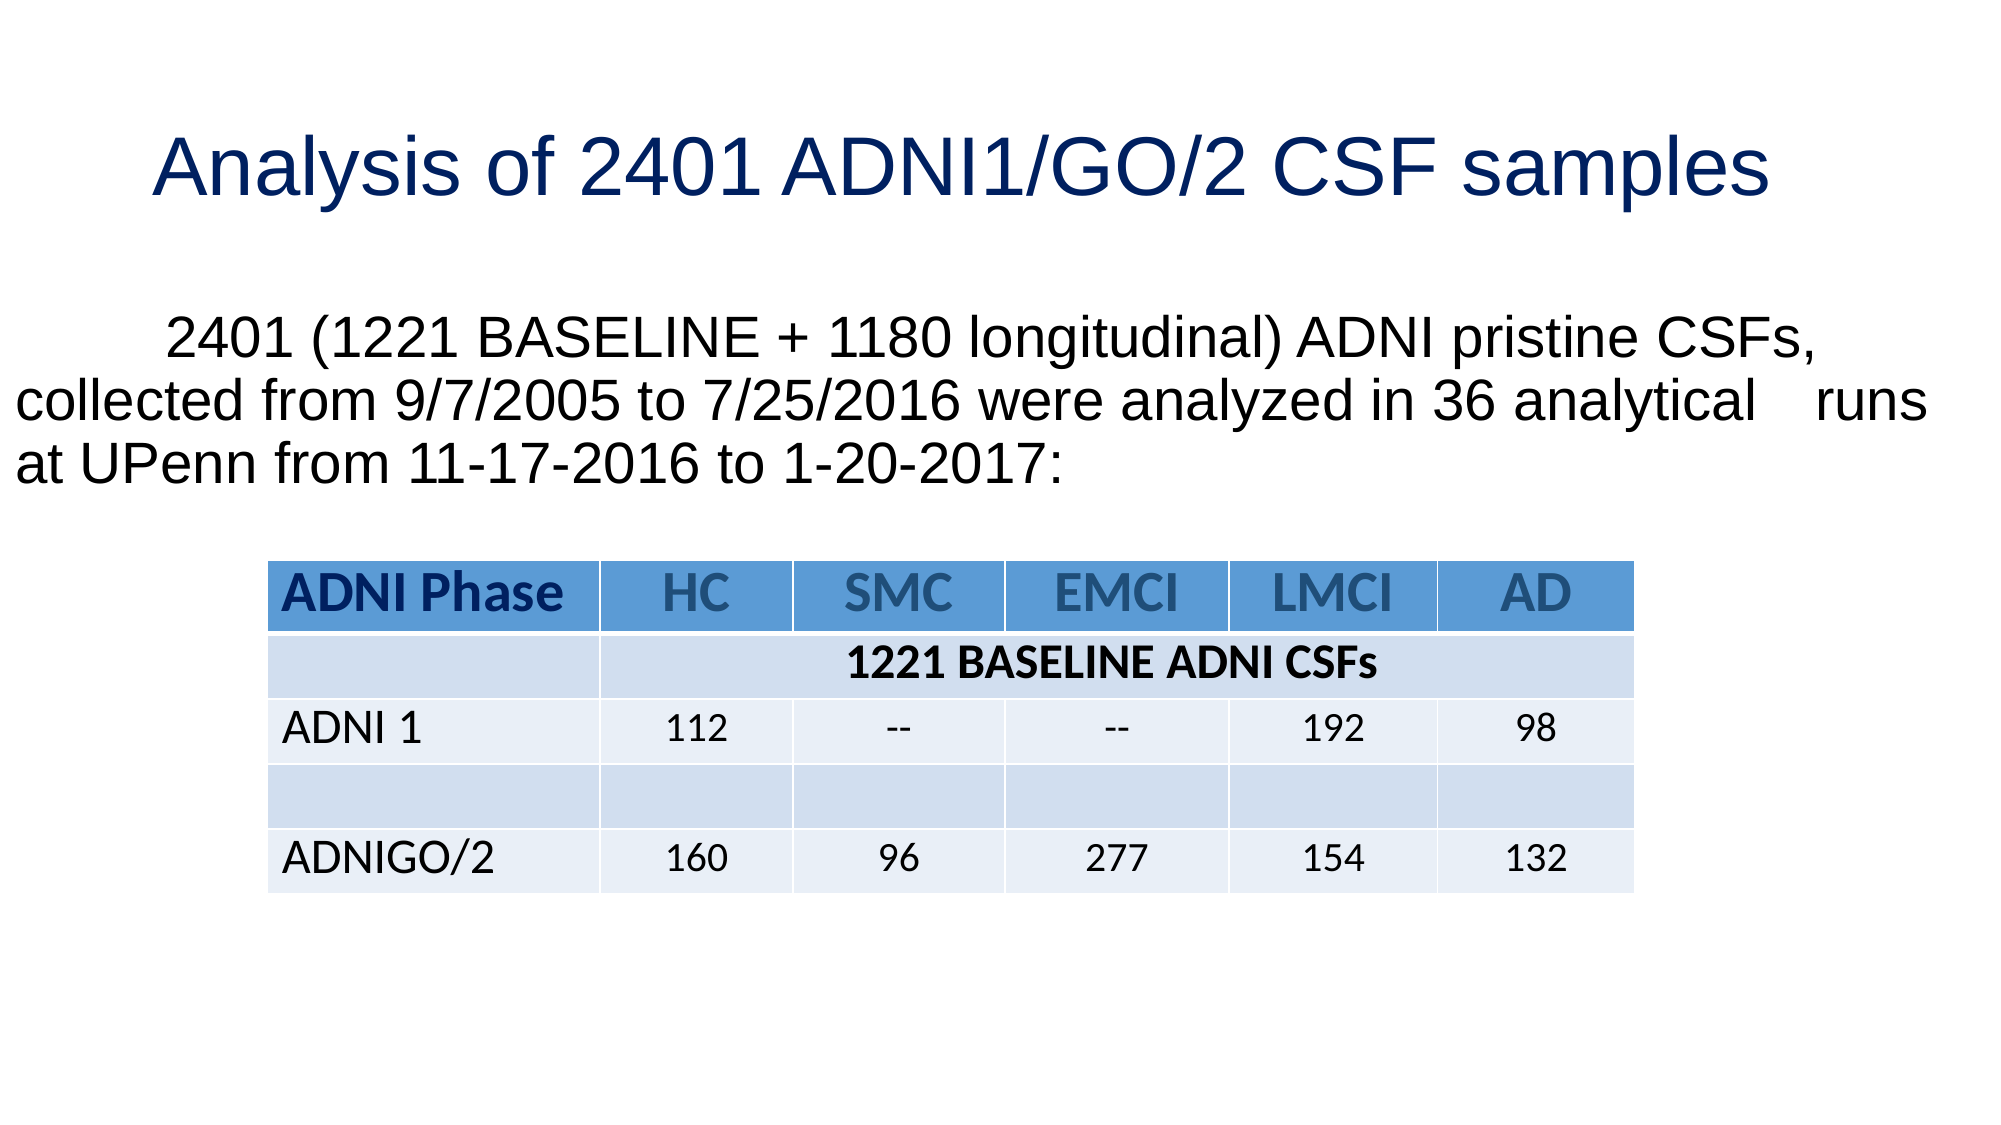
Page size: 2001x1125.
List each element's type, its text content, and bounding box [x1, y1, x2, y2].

table_cell 132 [1438, 830, 1634, 893]
table_header HC [601, 561, 792, 631]
table_cell 154 [1230, 830, 1437, 893]
table_cell 1221 BASELINE ADNI CSFs [601, 636, 1634, 698]
table_cell [794, 765, 1004, 828]
table_cell 192 [1230, 700, 1437, 763]
table_cell 112 [601, 700, 792, 763]
table_cell 277 [1006, 830, 1228, 893]
table_cell ADNI 1 [268, 700, 599, 763]
table_cell 160 [601, 830, 792, 893]
table_header ADNI Phase [268, 561, 599, 631]
table_header LMCI [1230, 561, 1437, 631]
table_header EMCI [1006, 561, 1228, 631]
table_cell 98 [1438, 700, 1634, 763]
title Analysis of 2401 ADNI1/GO/2 CSF samples [137, 59, 1863, 278]
table_cell [601, 765, 792, 828]
list 2401 (1221 BASELINE + 1180 longitudinal) ADNI pristine CSFs, collected from 9/7/2005 to 7/25/2016 were analyzed in 36 analytical runs at UPenn from 11-17-2016 to 1-20-2017: [0, 299, 2000, 1092]
table_cell [1438, 765, 1634, 828]
table_header SMC [794, 561, 1004, 631]
table_cell [268, 636, 599, 698]
table_cell -- [794, 700, 1004, 763]
table_cell [268, 765, 599, 828]
table_header AD [1438, 561, 1634, 631]
table_cell [1006, 765, 1228, 828]
table_cell ADNIGO/2 [268, 830, 599, 893]
table_cell [1230, 765, 1437, 828]
table_cell -- [1006, 700, 1228, 763]
table_cell 96 [794, 830, 1004, 893]
